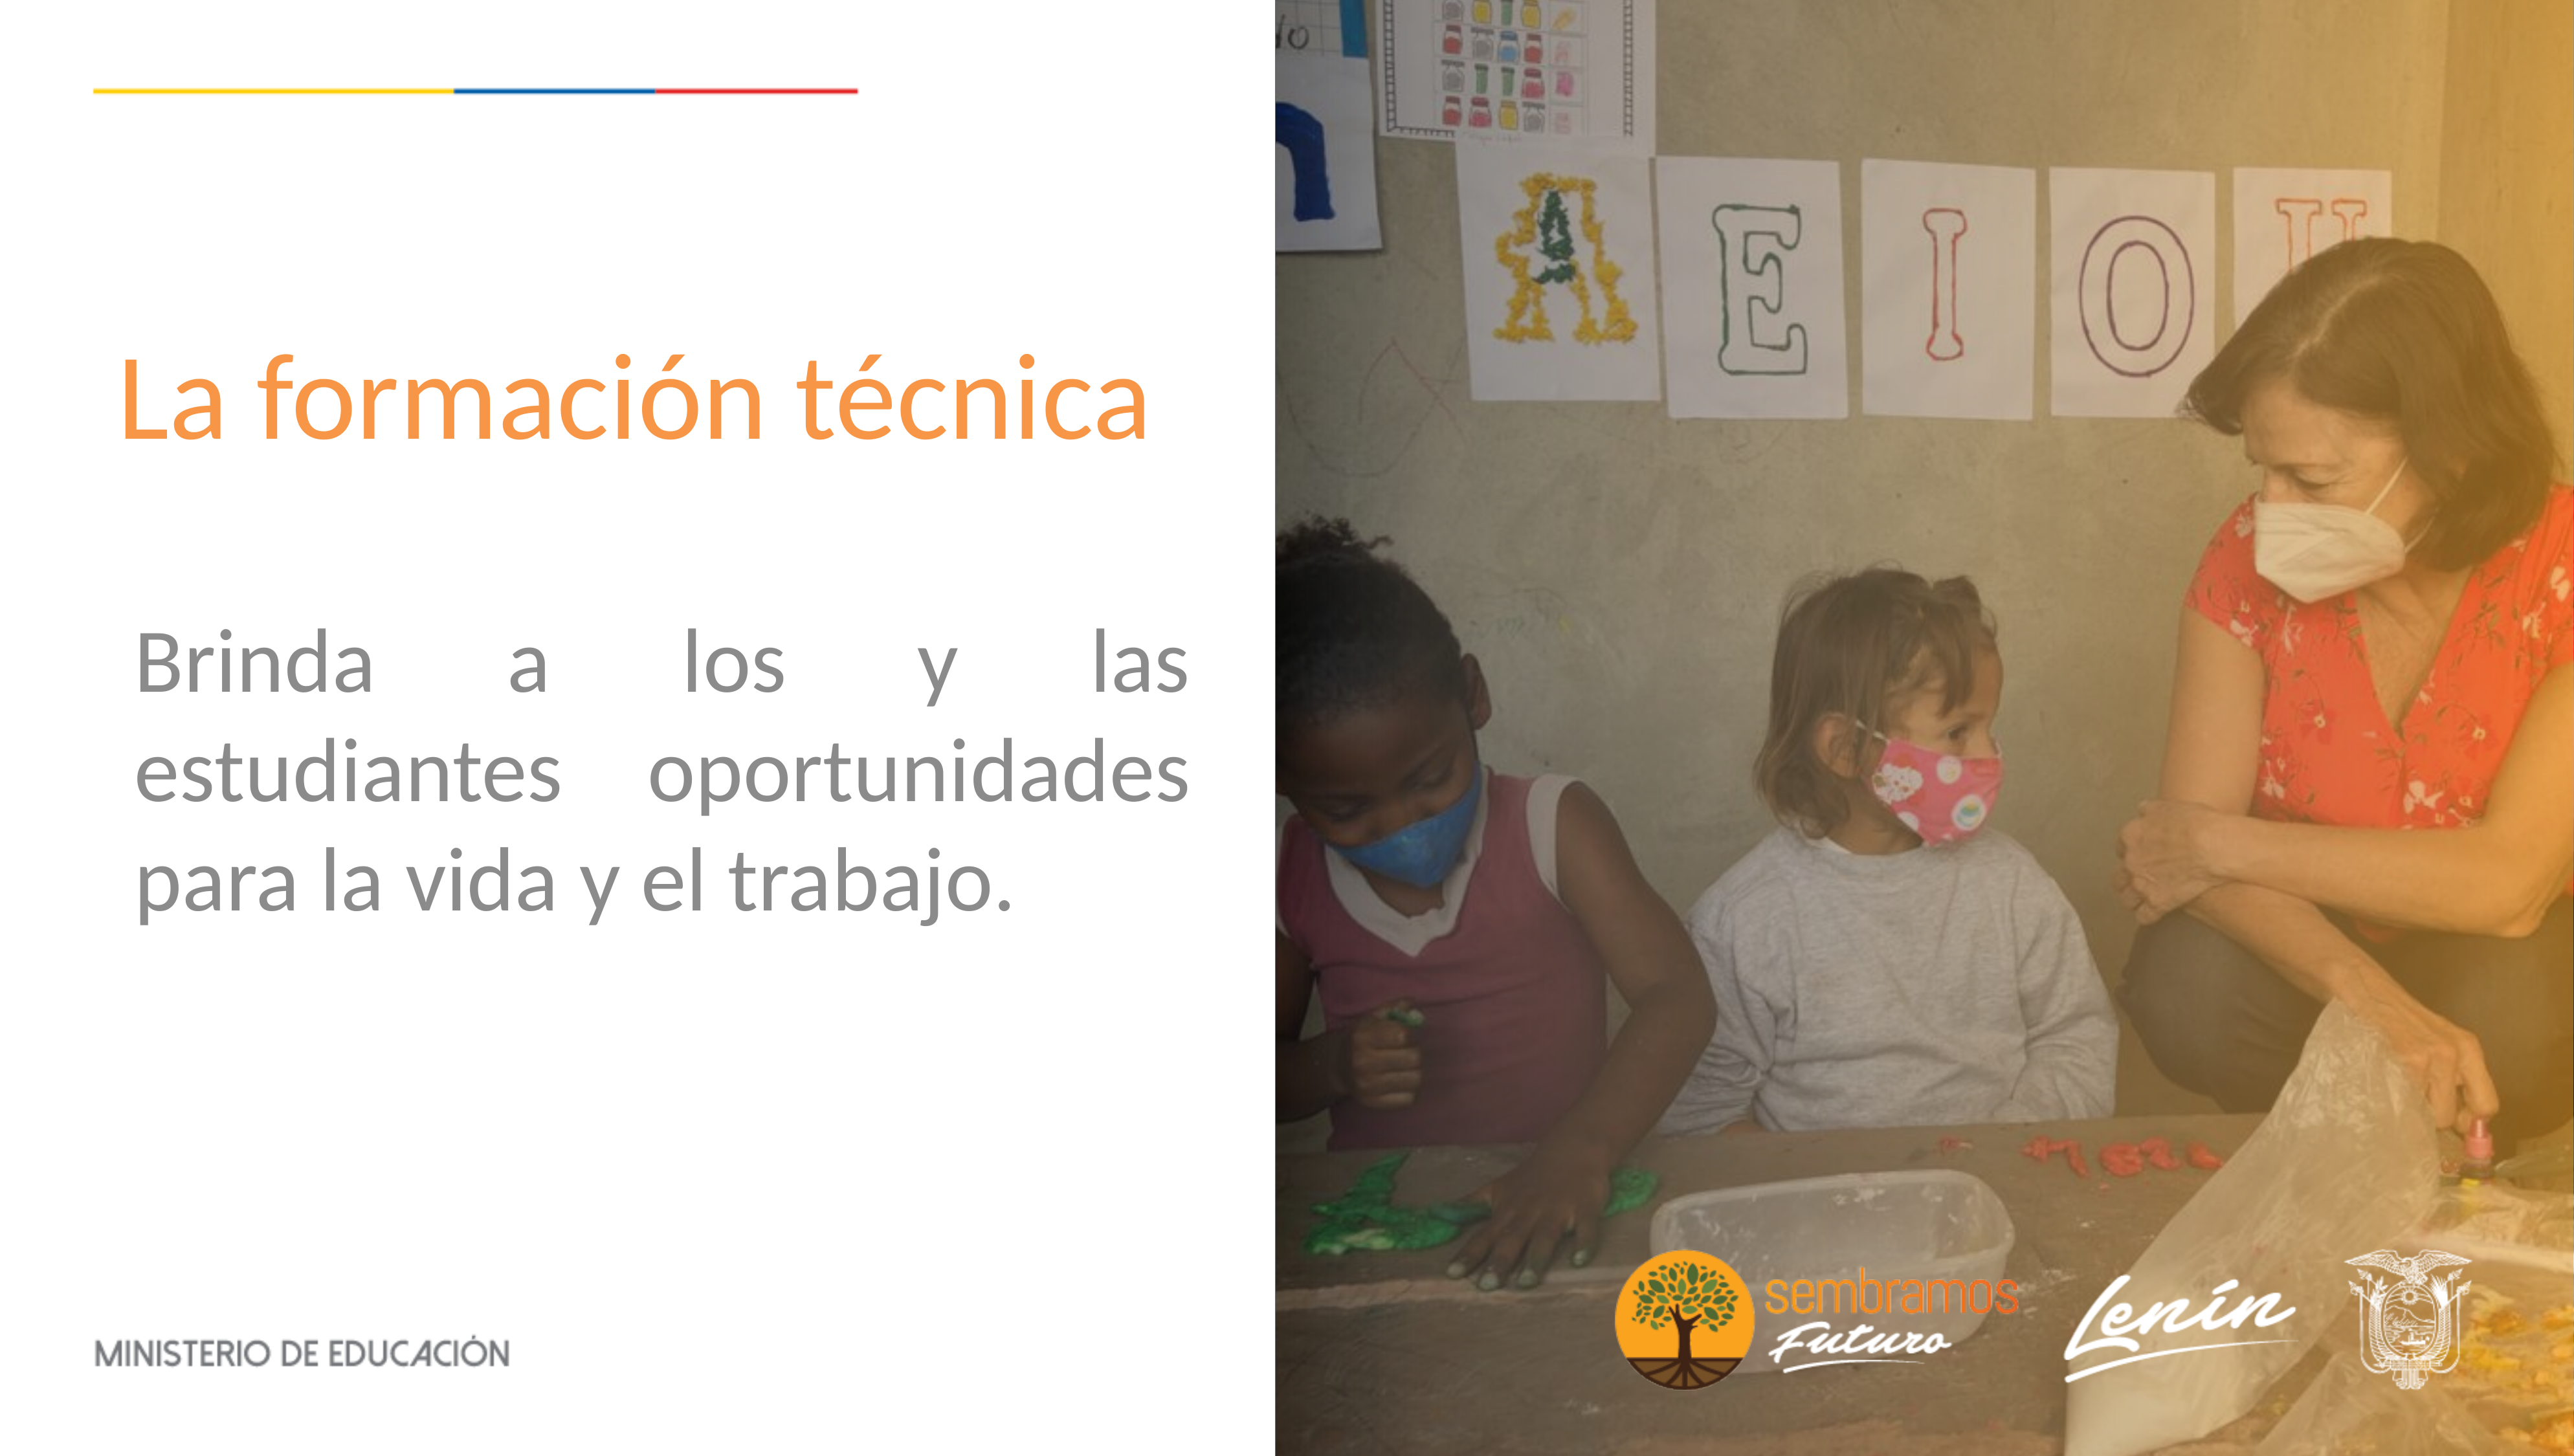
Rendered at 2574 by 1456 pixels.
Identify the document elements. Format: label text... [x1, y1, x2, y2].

title La formación técnica [83, 233, 1187, 546]
picture [0, 0, 2574, 1456]
subtitle Brinda a los y las estudiantes oportunidades para la vida y el trabajo. [111, 589, 1214, 947]
